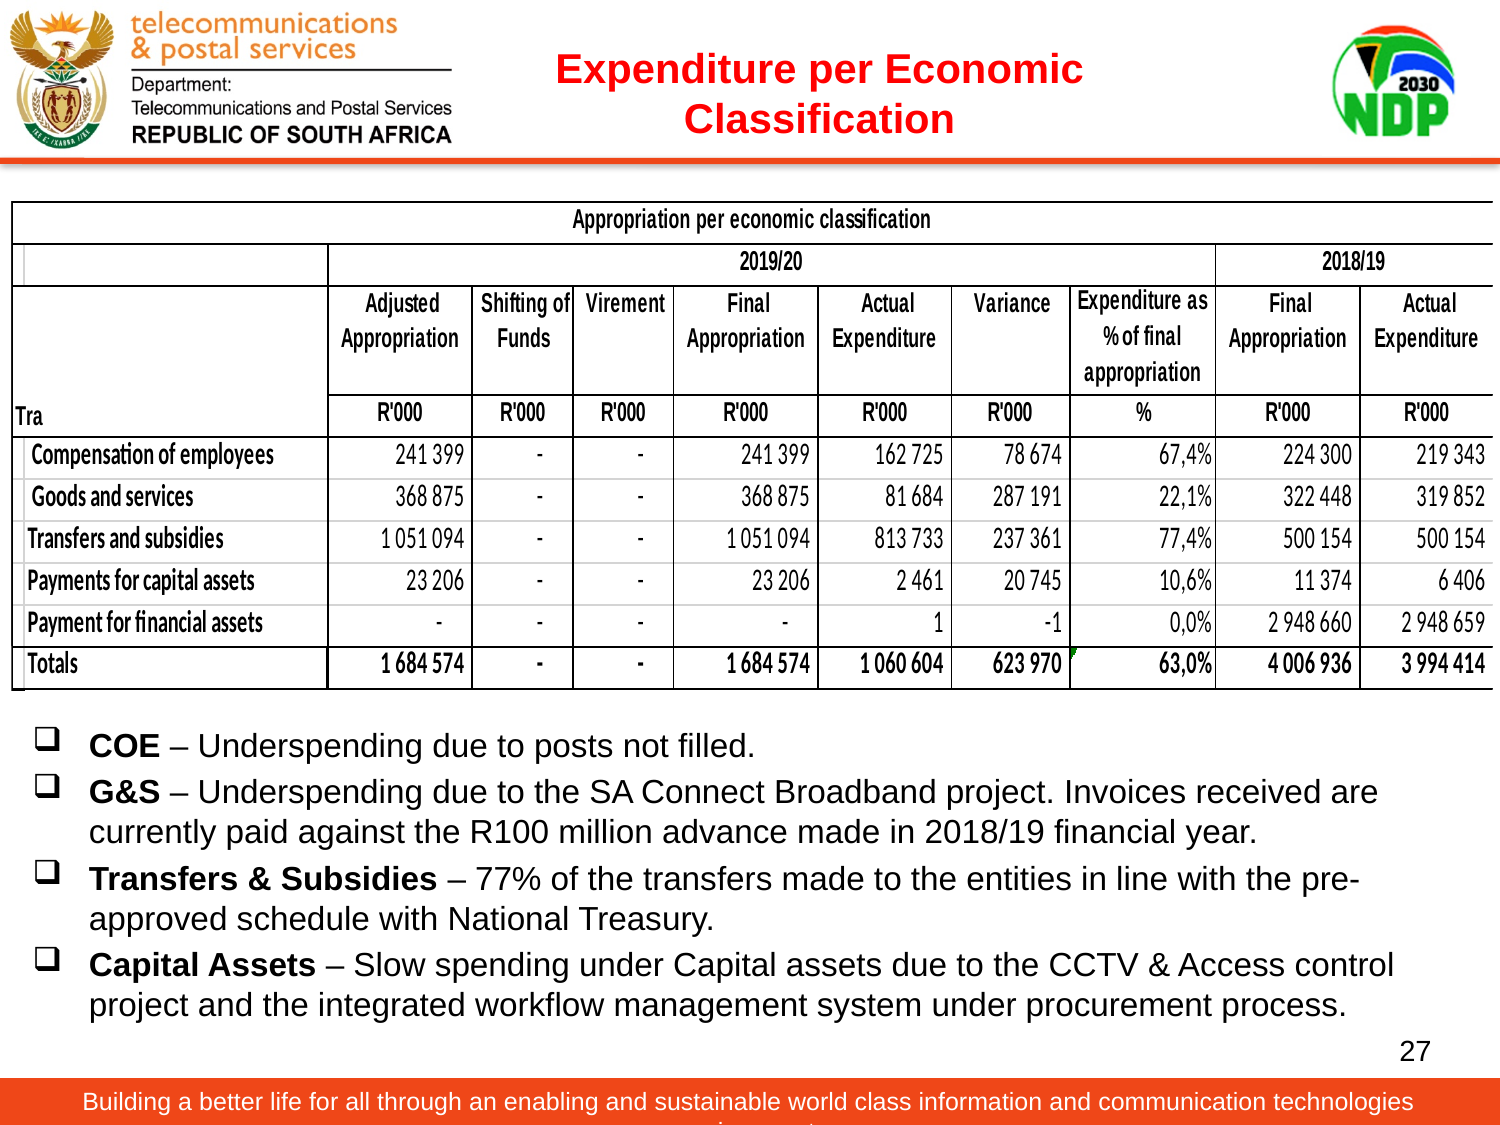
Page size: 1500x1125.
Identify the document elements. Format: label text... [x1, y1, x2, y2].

text_box Expenditure per Economic Classification [478, 34, 1161, 150]
picture [1322, 7, 1471, 156]
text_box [11, 200, 1495, 693]
list COE – Underspending due to posts not filled. G&S – Underspending due to the SA Connect Broadband project. Invoices received are currently paid against the R100 million advance made in 2018/19 financial year. Transfers & Subsidies – 77% of the transfers made to the entities in line with the pre-approved schedule with National Treasury. Capital Assets – Slow spending under Capital assets due to the CCTV & Access control project and the integrated workflow management system under procurement process. [17, 716, 1471, 1064]
slide_number 27 [1185, 1024, 1448, 1077]
footer Building a better life for all through an enabling and sustainable world class information and communication technologies environment. [0, 1077, 1500, 1125]
picture [4, 0, 460, 155]
